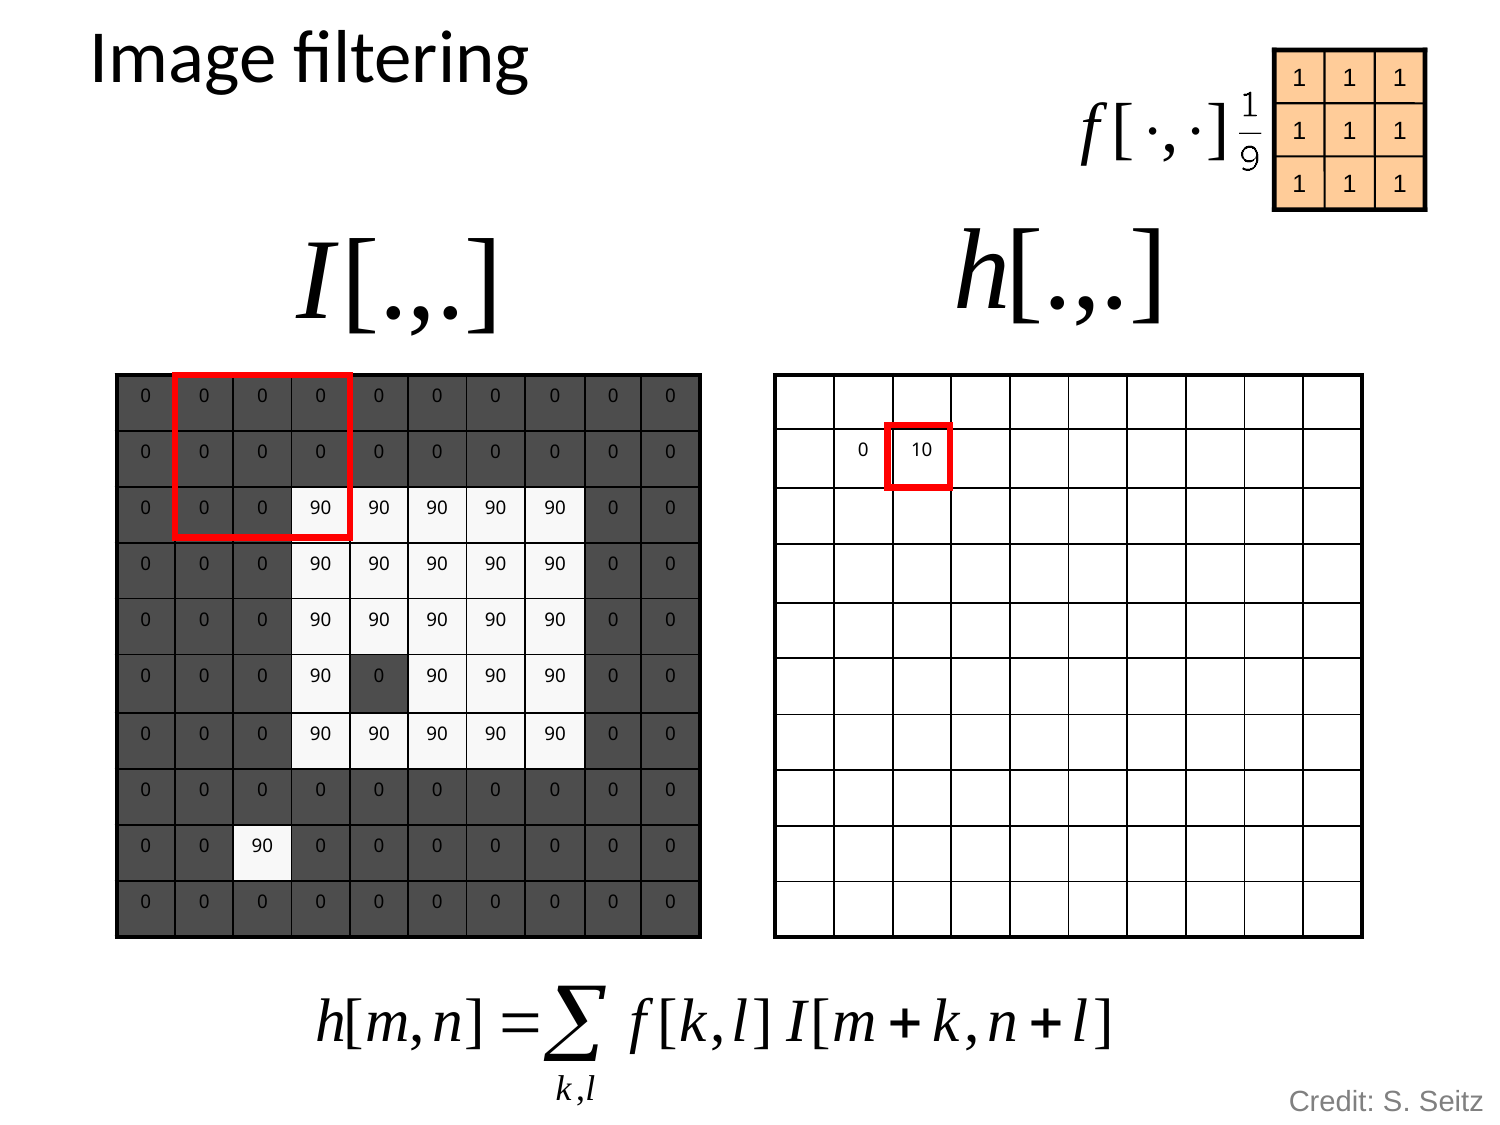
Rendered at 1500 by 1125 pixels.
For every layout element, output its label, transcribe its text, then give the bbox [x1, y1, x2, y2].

table_cell 90 [526, 544, 584, 598]
table_cell 0 [234, 655, 291, 712]
table_cell 0 [586, 599, 640, 654]
table_cell 0 [526, 826, 584, 880]
table_cell [1304, 827, 1360, 881]
table_cell 90 [292, 599, 349, 654]
table_cell [835, 659, 892, 714]
table_cell 0 [586, 432, 640, 486]
table_cell 0 [409, 432, 466, 486]
table_cell [894, 827, 950, 881]
table_cell 90 [409, 544, 466, 598]
table_cell [777, 659, 833, 714]
table_cell 90 [409, 488, 466, 542]
table_cell [1128, 489, 1185, 543]
table_cell [777, 715, 833, 769]
table_cell 90 [292, 655, 349, 712]
table_cell 0 [526, 770, 584, 824]
table_cell 0 [119, 599, 174, 654]
table_cell [894, 715, 950, 769]
table_cell [1069, 882, 1126, 935]
table_cell 0 [119, 714, 174, 768]
table_cell [835, 545, 892, 602]
table_cell [1187, 430, 1244, 487]
table_header [952, 377, 1009, 428]
table_header [894, 377, 950, 424]
table_cell 0 [119, 488, 174, 542]
table_cell 0 [119, 770, 174, 824]
table_cell 0 [234, 538, 291, 542]
table_cell 0 [176, 599, 232, 654]
table_cell [1245, 430, 1302, 487]
table_cell [952, 604, 1009, 657]
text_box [275, 212, 514, 367]
table_cell [1245, 545, 1302, 602]
table_cell 0 [642, 432, 698, 486]
table_cell [777, 489, 833, 543]
table_cell [1187, 489, 1244, 543]
table_cell 0 [409, 882, 466, 935]
table_cell 0 [351, 826, 407, 880]
table_cell [777, 430, 833, 487]
text_box [887, 424, 950, 488]
table_cell [1187, 827, 1244, 881]
table_cell [777, 771, 833, 825]
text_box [306, 974, 1131, 1119]
table_cell [1069, 430, 1126, 487]
table_cell 0 [234, 770, 291, 824]
table_cell 90 [526, 599, 584, 654]
table_cell 0 [351, 770, 407, 824]
table_cell [777, 604, 833, 657]
table_cell 0 [119, 432, 174, 486]
table_cell [1245, 715, 1302, 769]
table_cell [1011, 430, 1068, 487]
table_cell [894, 771, 950, 825]
table_cell [952, 882, 1009, 935]
table_cell 0 [351, 432, 407, 486]
table_cell [1245, 659, 1302, 714]
table_cell [835, 715, 892, 769]
table_cell 90 [351, 488, 407, 542]
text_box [936, 203, 1185, 357]
table_cell [1128, 827, 1185, 881]
table_cell 90 [467, 488, 524, 542]
table_cell [1128, 771, 1185, 825]
table_cell 0 [526, 432, 584, 486]
table_cell [1304, 882, 1360, 935]
table_cell [835, 604, 892, 657]
table_cell [1245, 827, 1302, 881]
table_cell 0 [119, 655, 174, 712]
table_cell [1069, 771, 1126, 825]
table_header [1304, 377, 1360, 428]
table_header 0 [467, 377, 524, 430]
table_header 0 [351, 377, 407, 430]
table_cell [1304, 604, 1360, 657]
table_cell [1011, 827, 1068, 881]
table_cell [894, 882, 950, 935]
table_cell 90 [351, 599, 407, 654]
table_cell [777, 545, 833, 602]
table_cell [1011, 489, 1068, 543]
table_cell 90 [292, 544, 349, 598]
table_cell [1069, 659, 1126, 714]
table_cell 0 [586, 770, 640, 824]
table_cell [835, 882, 892, 935]
table_cell [1128, 882, 1185, 935]
table_cell [1187, 604, 1244, 657]
table_cell [1187, 882, 1244, 935]
table_cell [1011, 545, 1068, 602]
table_cell 90 [292, 714, 349, 768]
table_cell [894, 604, 950, 657]
table_cell 0 [642, 488, 698, 542]
table_header [1069, 377, 1126, 428]
table_header 0 [642, 377, 698, 430]
table_cell [1245, 604, 1302, 657]
table_header [1011, 377, 1068, 428]
table_cell 0 [642, 770, 698, 824]
table_cell 0 [176, 882, 232, 935]
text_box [1056, 87, 1236, 180]
table_cell 90 [467, 544, 524, 598]
table_cell 0 [642, 826, 698, 880]
table_cell [1128, 604, 1185, 657]
table_cell [1128, 659, 1185, 714]
table_cell [1128, 715, 1185, 769]
table_cell [952, 827, 1009, 881]
table_cell 0 [176, 544, 232, 598]
table_cell 0 [467, 770, 524, 824]
table_cell [1011, 882, 1068, 935]
table_cell 0 [586, 655, 640, 712]
table_cell [1011, 771, 1068, 825]
table_cell [1245, 771, 1302, 825]
table_cell 90 [351, 544, 407, 598]
table_cell [1011, 604, 1068, 657]
table_cell 0 [119, 826, 174, 880]
table_cell 0 [409, 826, 466, 880]
table_cell 0 [642, 882, 698, 935]
table_cell [1187, 771, 1244, 825]
table_cell 0 [176, 714, 232, 768]
table_cell 0 [467, 826, 524, 880]
table_header 0 [526, 377, 584, 430]
table_cell [952, 430, 1009, 487]
table_cell [894, 489, 950, 543]
text_box Image filtering [74, 0, 1425, 188]
table_header [1128, 377, 1185, 428]
table_cell [1069, 715, 1126, 769]
table_cell 0 [351, 655, 407, 712]
table_cell 0 [586, 826, 640, 880]
table_cell 0 [176, 826, 232, 880]
table_cell 90 [292, 538, 349, 542]
table_header [1187, 377, 1244, 428]
text_box Credit: S. Seitz [1273, 1074, 1500, 1125]
table_cell 0 [234, 714, 291, 768]
table_cell 0 [586, 882, 640, 935]
table_cell [952, 489, 1009, 543]
table_cell 0 [176, 770, 232, 824]
table_cell 0 [526, 882, 584, 935]
table_cell [894, 545, 950, 602]
table_cell [1304, 430, 1360, 487]
table_cell 0 [176, 538, 232, 542]
table_cell [835, 827, 892, 881]
table_cell 0 [292, 770, 349, 824]
table_cell [952, 659, 1009, 714]
table_cell 90 [467, 714, 524, 768]
table_cell [1304, 489, 1360, 543]
table_cell [1069, 545, 1126, 602]
table_cell [1304, 659, 1360, 714]
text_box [1237, 49, 1425, 210]
table_cell [1069, 604, 1126, 657]
table_cell 0 [351, 882, 407, 935]
table_cell [1069, 489, 1126, 543]
table_cell 90 [234, 826, 291, 880]
table_cell 0 [292, 882, 349, 935]
table_cell 90 [526, 714, 584, 768]
table_cell [894, 659, 950, 714]
table_cell 0 [119, 882, 174, 935]
table_header [835, 377, 892, 428]
table_cell 0 [409, 770, 466, 824]
table_cell [1245, 882, 1302, 935]
text_box [174, 374, 350, 538]
table_cell [1245, 489, 1302, 543]
table_cell [1304, 545, 1360, 602]
table_cell 90 [351, 714, 407, 768]
table_cell 0 [234, 882, 291, 935]
table_cell [1304, 771, 1360, 825]
table_cell 0 [119, 544, 174, 598]
table_header 0 [119, 377, 174, 430]
table_header 0 [409, 377, 466, 430]
table_cell 0 [642, 714, 698, 768]
table_cell 0 [467, 882, 524, 935]
table_cell [1011, 715, 1068, 769]
table_cell 0 [642, 599, 698, 654]
table_cell 90 [526, 488, 584, 542]
table_cell 0 [234, 599, 291, 654]
table_cell 90 [409, 655, 466, 712]
table_cell [1128, 430, 1185, 487]
table_cell [1011, 659, 1068, 714]
table_cell 90 [467, 599, 524, 654]
table_header [777, 377, 833, 428]
table_cell 0 [586, 544, 640, 598]
table_cell [1187, 659, 1244, 714]
table_cell 90 [467, 655, 524, 712]
table_cell [835, 771, 892, 825]
table_cell [1187, 545, 1244, 602]
table_cell [952, 771, 1009, 825]
table_cell 0 [586, 714, 640, 768]
table_cell 0 [642, 655, 698, 712]
table_cell 0 [292, 826, 349, 880]
table_cell 0 [176, 655, 232, 712]
table_cell [952, 545, 1009, 602]
table_cell [952, 715, 1009, 769]
table_cell 0 [642, 544, 698, 598]
table_cell [1187, 715, 1244, 769]
table_cell [835, 489, 892, 543]
table_cell 0 [234, 544, 291, 598]
table_cell [1069, 827, 1126, 881]
table_cell 0 [467, 432, 524, 486]
table_cell 90 [526, 655, 584, 712]
table_cell [1304, 715, 1360, 769]
table_cell 90 [409, 714, 466, 768]
table_header [1245, 377, 1302, 428]
table_cell [777, 827, 833, 881]
table_cell 0 [835, 430, 887, 487]
table_cell 0 [586, 488, 640, 542]
table_cell 90 [409, 599, 466, 654]
table_cell [777, 882, 833, 935]
table_header 0 [586, 377, 640, 430]
table_cell [1128, 545, 1185, 602]
